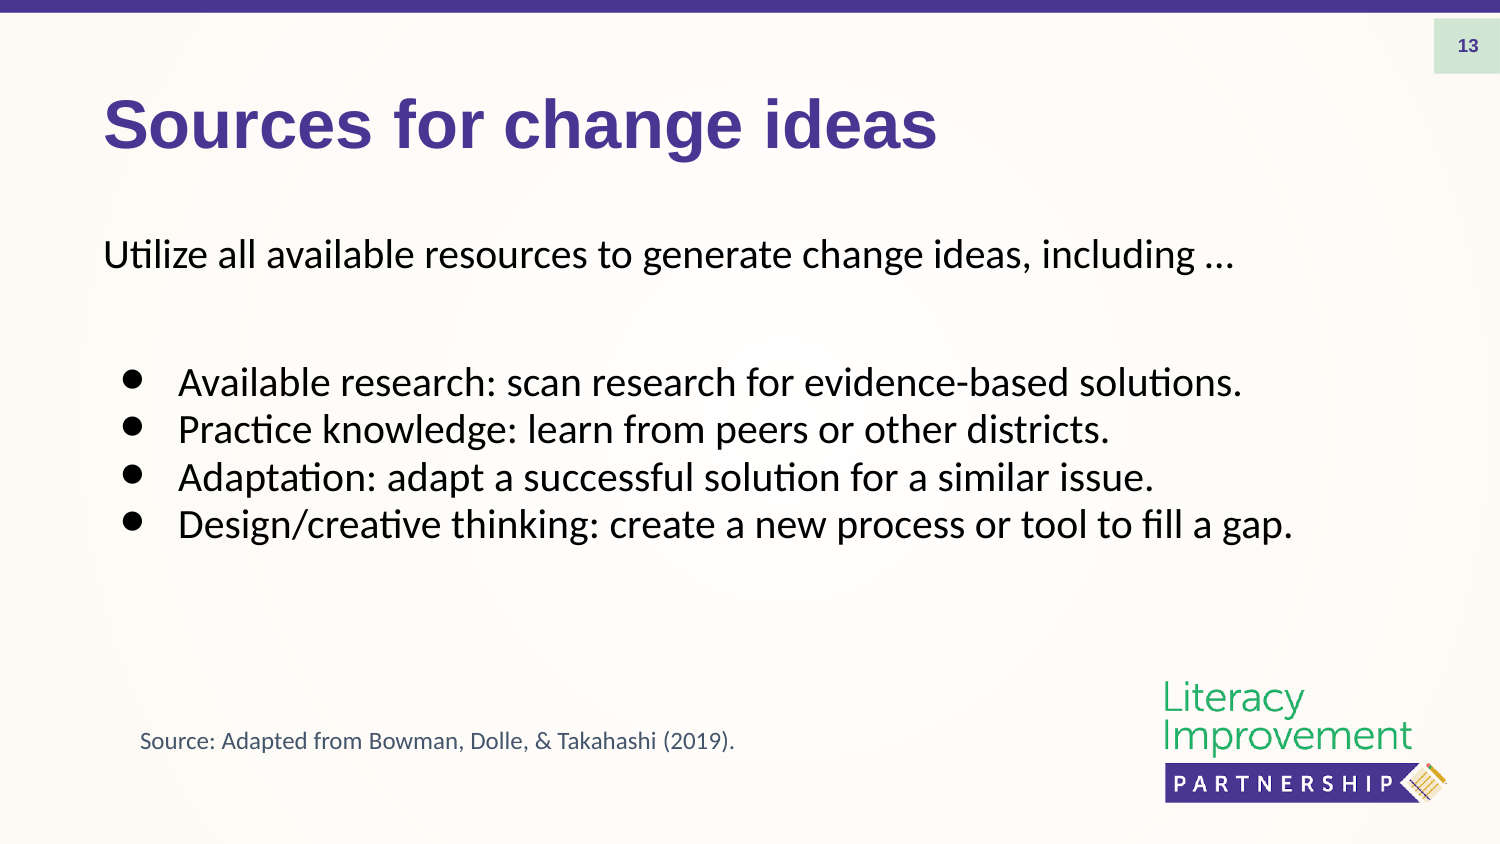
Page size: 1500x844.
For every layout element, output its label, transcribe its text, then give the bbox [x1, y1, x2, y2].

picture [0, 0, 1500, 844]
slide_number 13 [1426, 22, 1491, 68]
list Utilize all available resources to generate change ideas, including … Available research: scan research for evidence-based solutions. Practice knowledge: learn from peers or other districts. Adaptation: adapt a successful solution for a similar issue. Design/creative thinking: create a new process or tool to fill a gap. [103, 224, 1397, 760]
text_box Source: Adapted from Bowman, Dolle, & Takahashi (2019). [124, 709, 1006, 777]
title Sources for change ideas [103, 44, 1397, 208]
